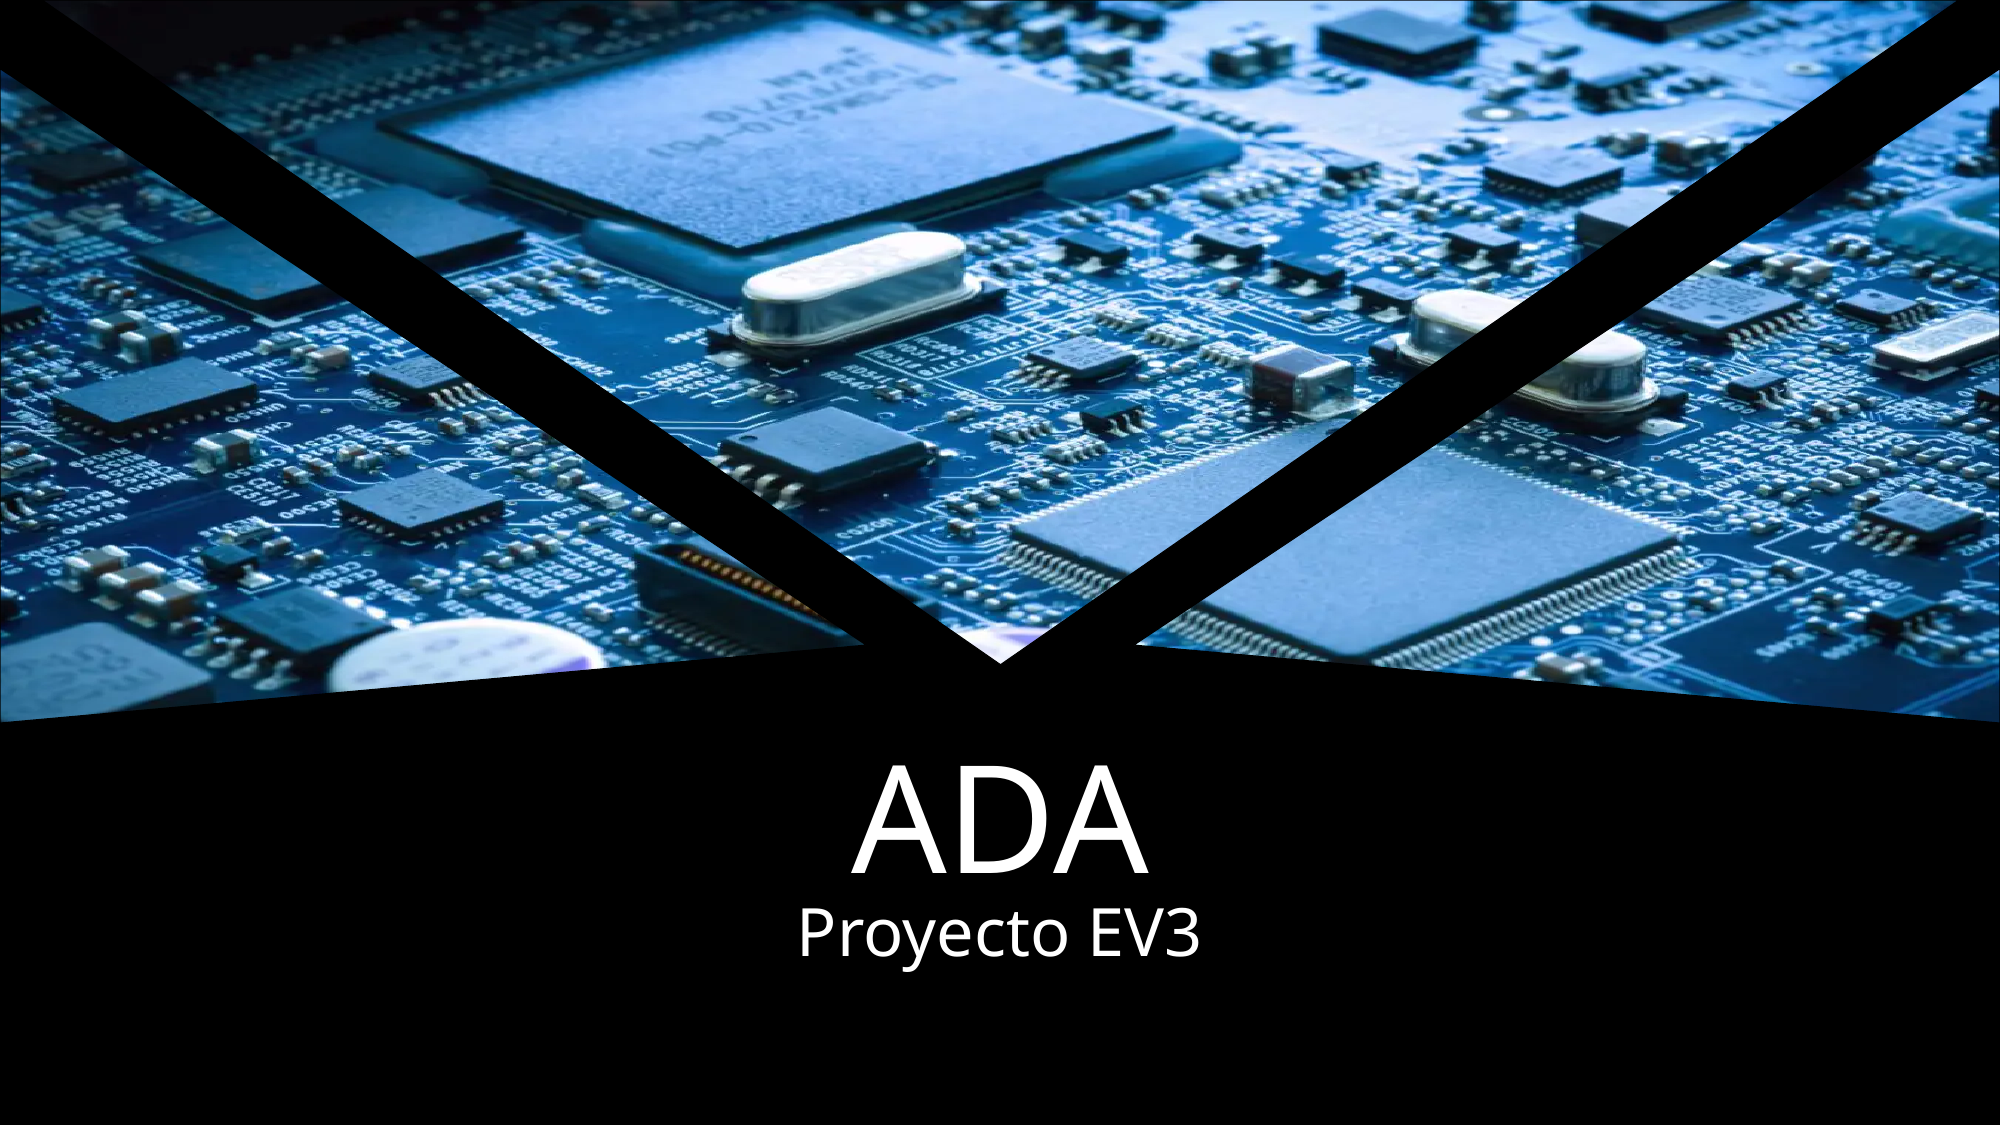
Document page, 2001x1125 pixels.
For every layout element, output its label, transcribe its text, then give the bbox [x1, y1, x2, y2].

text_box [0, 67, 870, 725]
text_box [1130, 67, 2000, 725]
subtitle Proyecto EV3 [532, 891, 1468, 983]
title ADA [244, 822, 1756, 914]
text_box [40, 0, 1961, 666]
